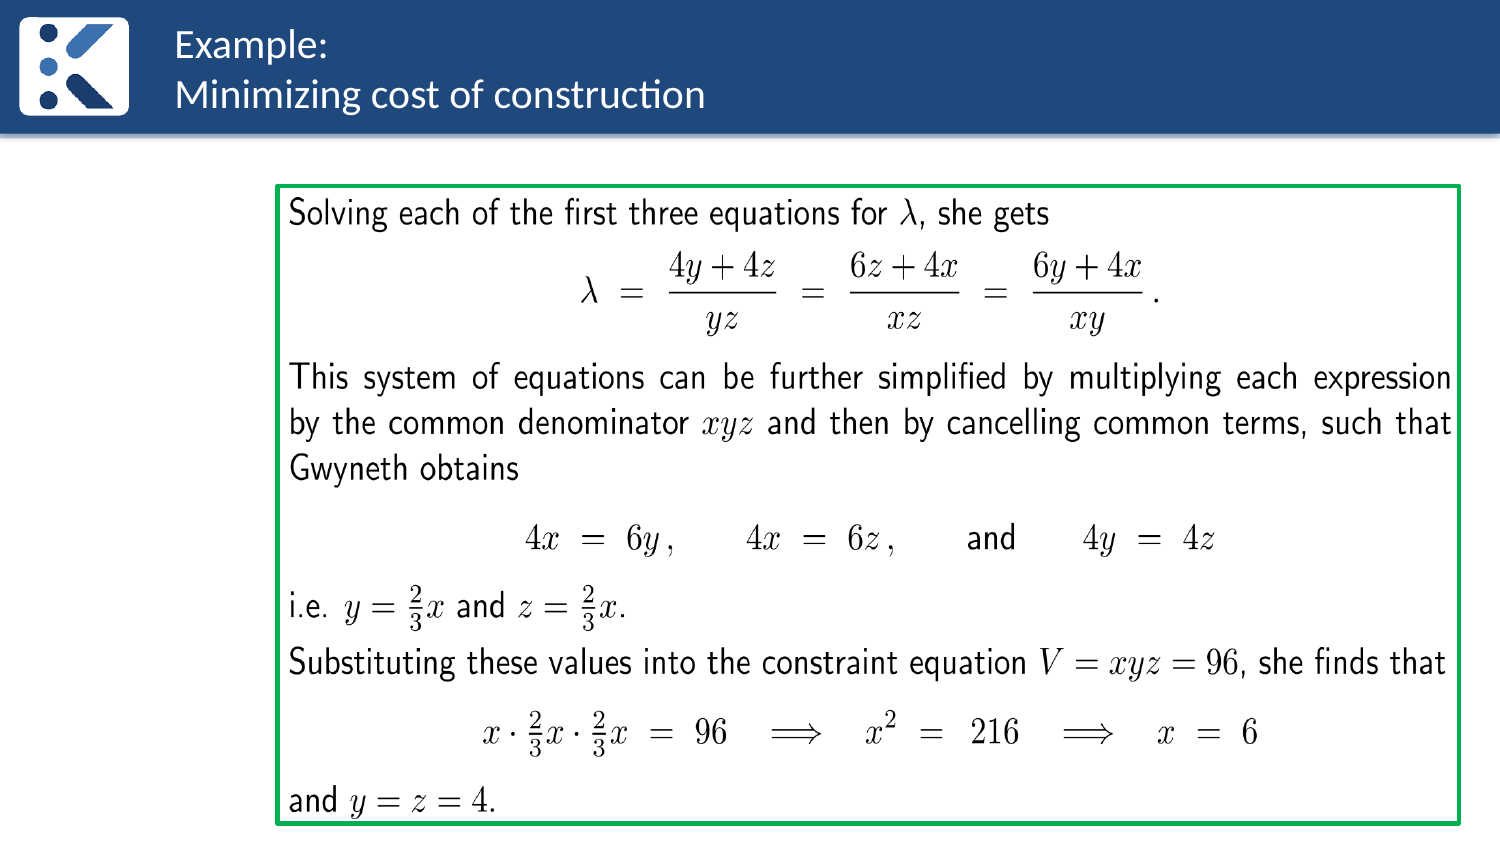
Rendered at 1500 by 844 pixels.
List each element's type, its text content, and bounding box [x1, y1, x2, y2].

title Example: Minimizing cost of construction [159, 8, 1483, 126]
text_box [275, 184, 1461, 826]
picture [27, 18, 122, 115]
picture [288, 197, 1451, 819]
